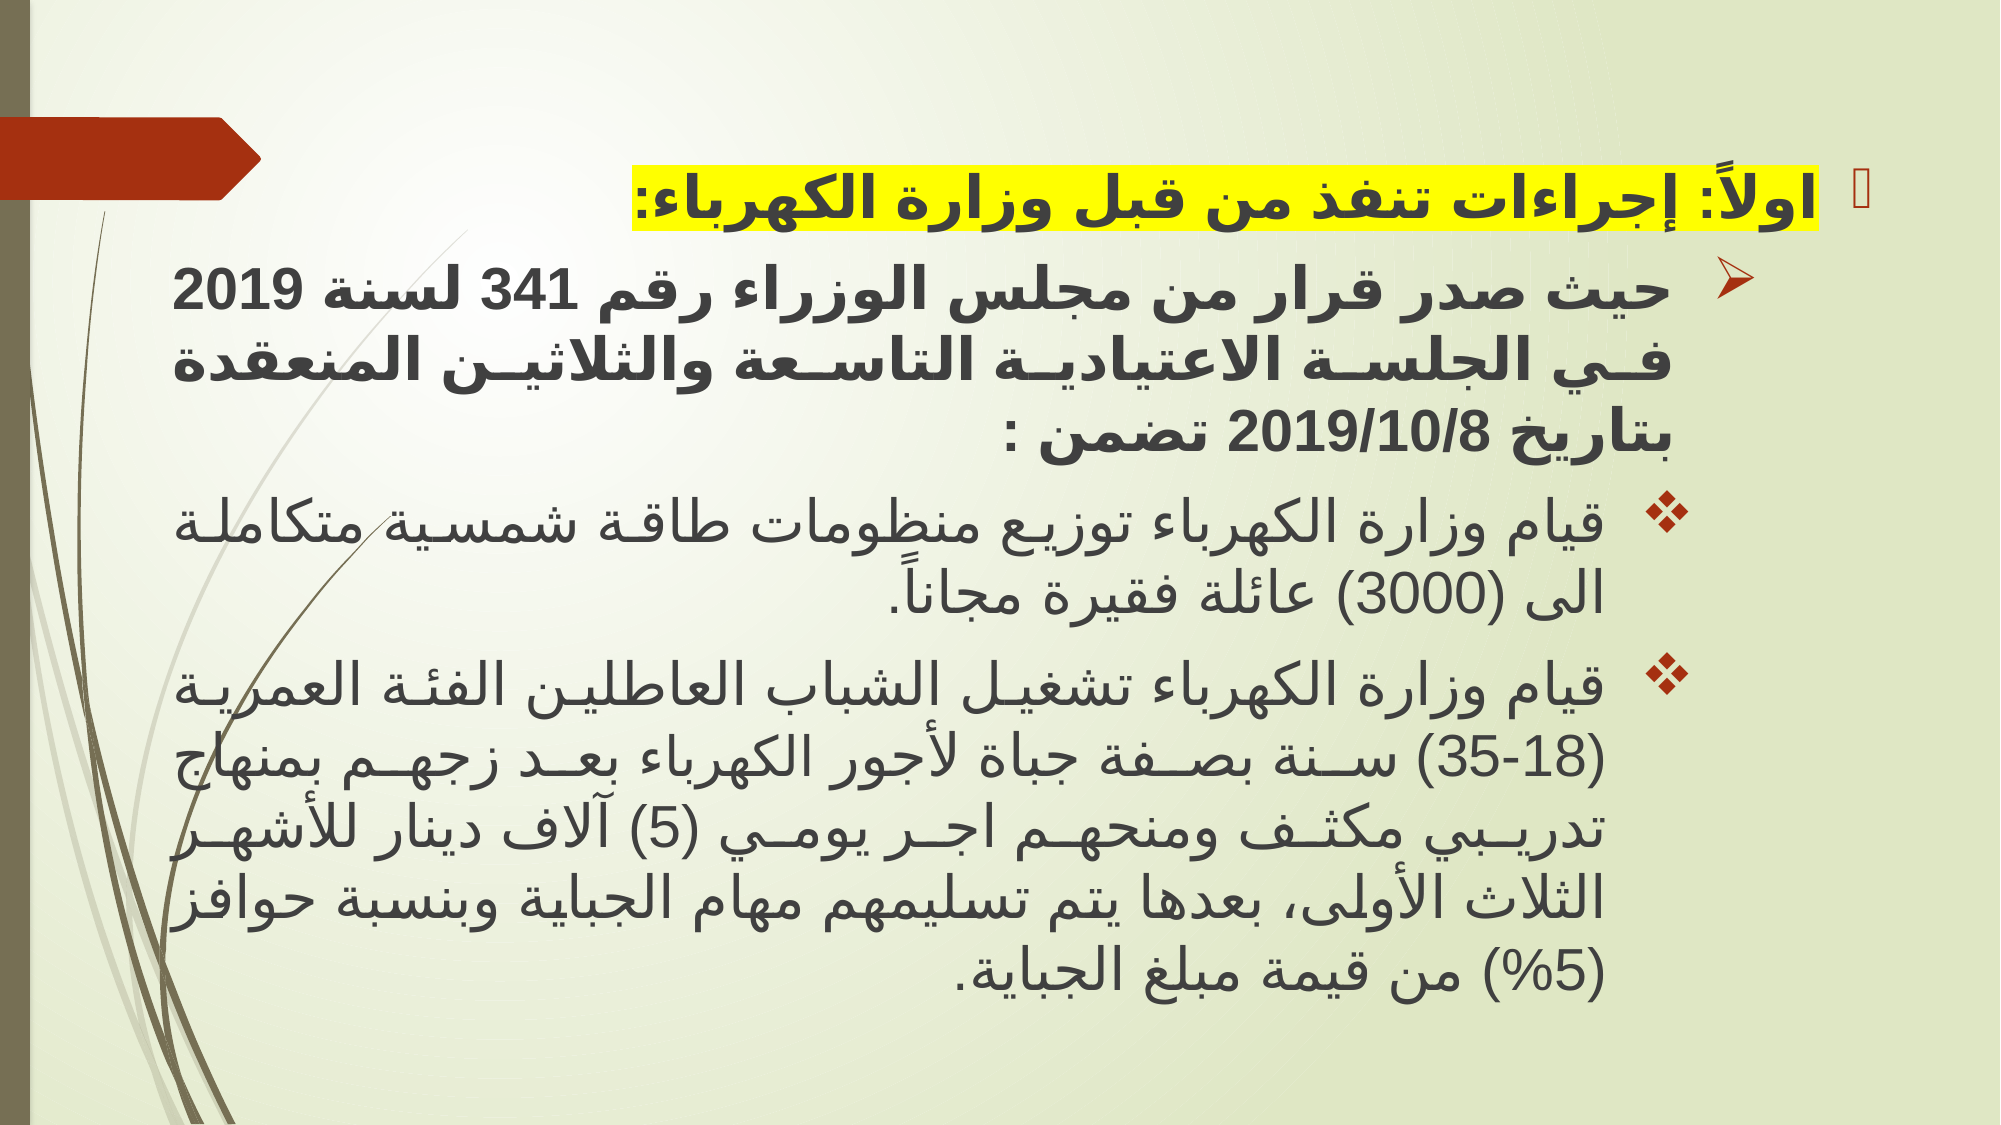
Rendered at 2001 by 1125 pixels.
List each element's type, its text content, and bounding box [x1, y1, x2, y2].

list اولاً: إجراءات تنفذ من قبل وزارة الكهرباء: حيث صدر قرار من مجلس الوزراء رقم 341 لسنة 2019 في الجلسة الاعتيادية التاسعة والثلاثين المنعقدة بتاريخ 2019/10/8 تضمن : قيام وزارة الكهرباء توزيع منظومات طاقة شمسية متكاملة الى (3000) عائلة فقيرة مجاناً. قيام وزارة الكهرباء تشغيل الشباب العاطلين الفئة العمرية (18-35) سنة بصفة جباة لأجور الكهرباء بعد زجهم بمنهاج تدريبي مكثف ومنحهم اجر يومي (5) آلاف دينار للأشهر الثلاث الأولى، بعدها يتم تسليمهم مهام الجباية وبنسبة حوافز (5%) من قيمة مبلغ الجباية. [157, 151, 1888, 1010]
